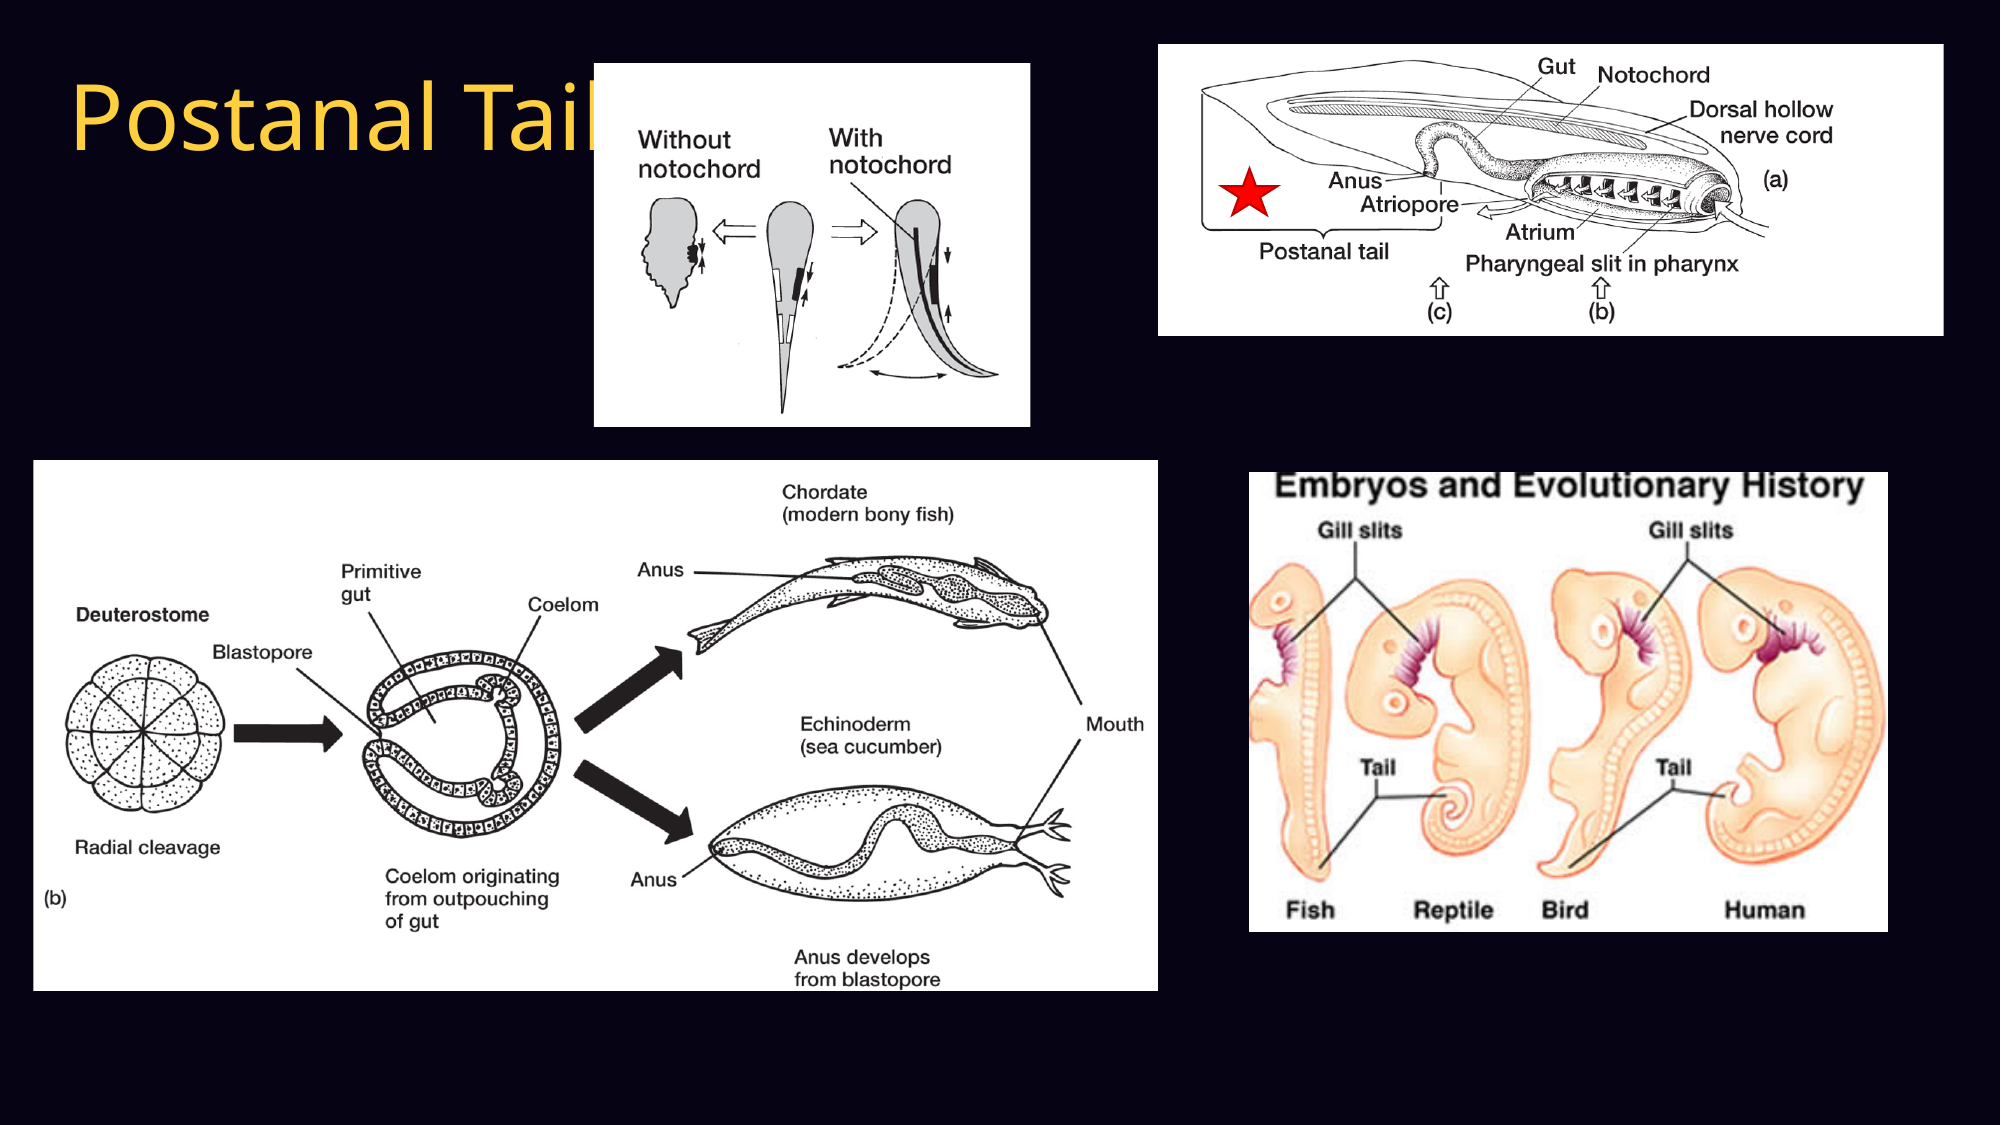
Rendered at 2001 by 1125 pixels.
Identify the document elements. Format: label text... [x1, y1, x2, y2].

picture [593, 63, 1031, 427]
title Postanal Tail [53, 11, 1779, 230]
picture [33, 460, 1158, 991]
picture [1249, 472, 1888, 933]
picture [1157, 44, 1944, 336]
